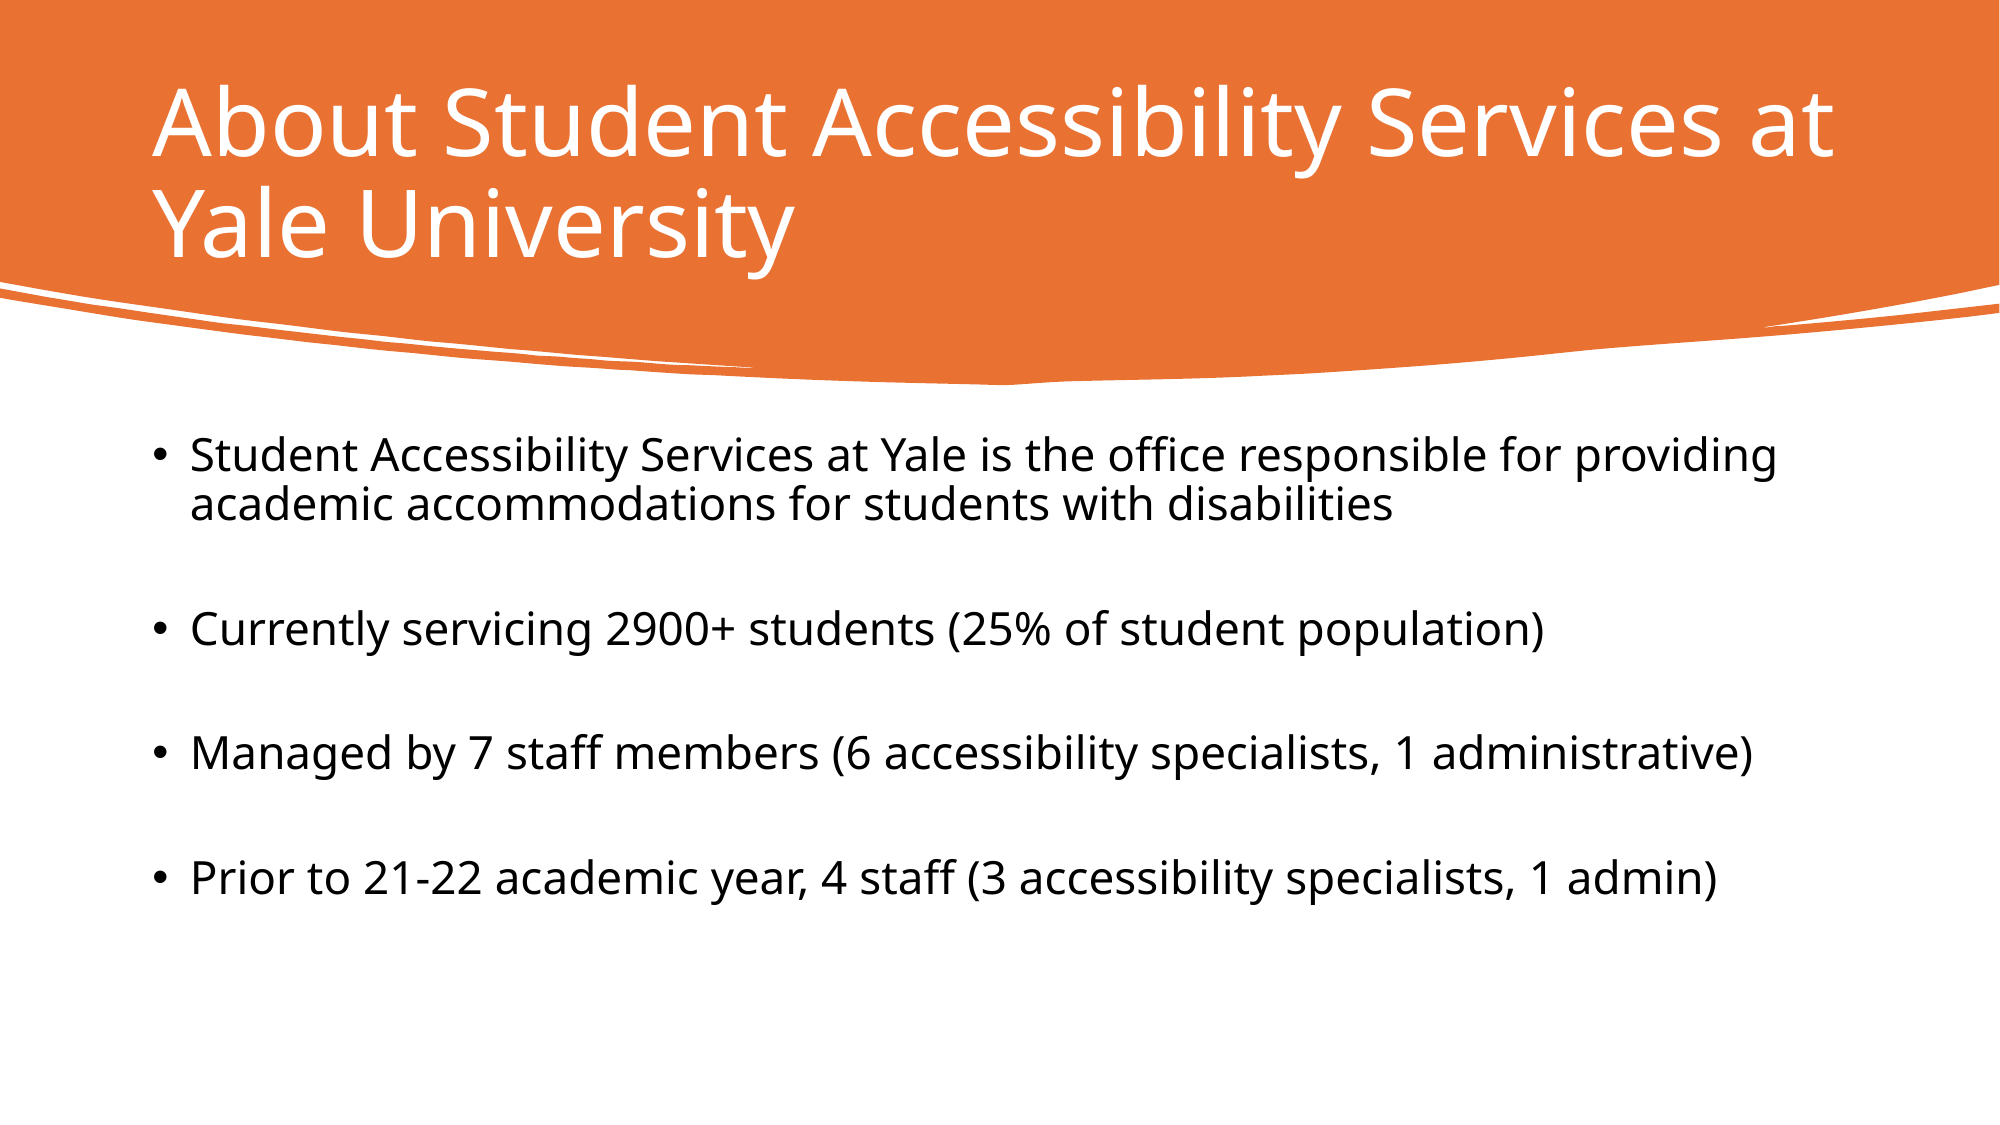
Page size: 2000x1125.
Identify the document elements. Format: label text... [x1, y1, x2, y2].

text_box [0, 0, 2000, 386]
title About Student Accessibility Services at Yale University [137, 65, 1862, 287]
list Student Accessibility Services at Yale is the office responsible for providing academic accommodations for students with disabilities Currently servicing 2900+ students (25% of student population) Managed by 7 staff members (6 accessibility specialists, 1 administrative) Prior to 21-22 academic year, 4 staff (3 accessibility specialists, 1 admin) [137, 424, 1862, 1014]
